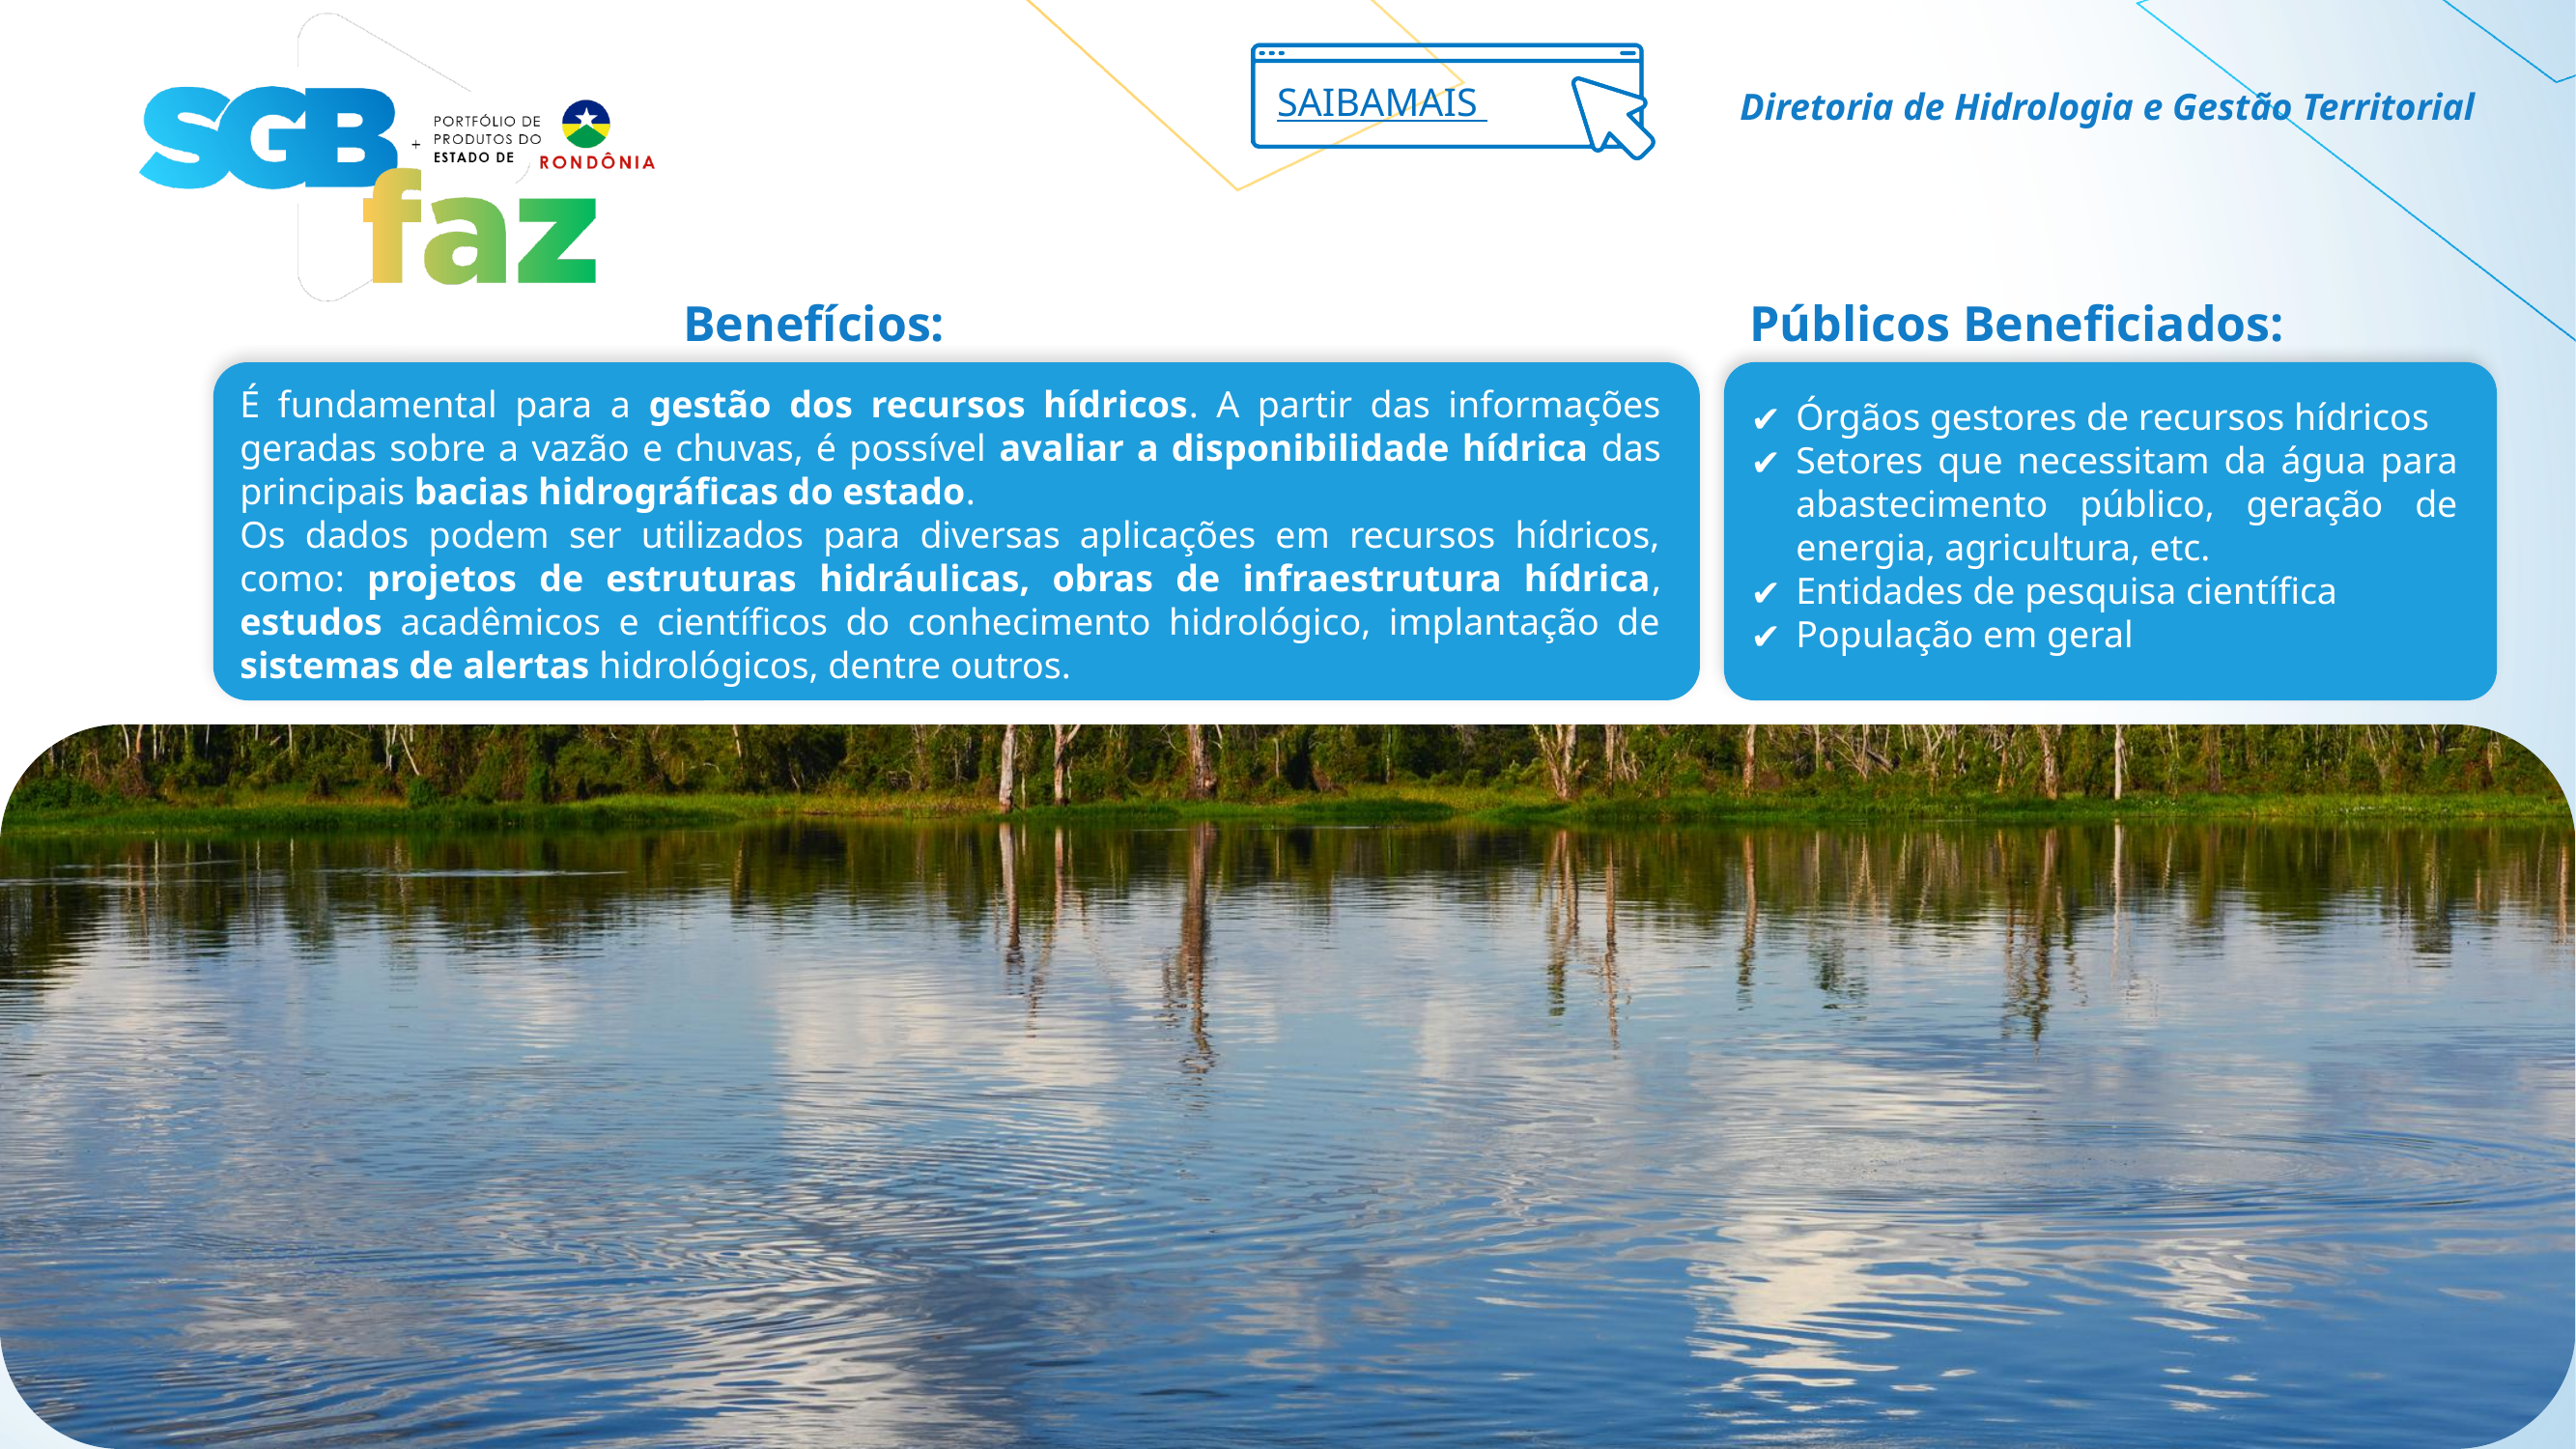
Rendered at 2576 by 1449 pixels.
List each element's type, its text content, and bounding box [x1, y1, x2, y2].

text_box Órgãos gestores de recursos hídricos Setores que necessitam da água para abastecimento público, geração de energia, agricultura, etc. Entidades de pesquisa científica População em geral [1736, 386, 2473, 706]
text_box [1723, 361, 2498, 700]
text_box Diretoria de Hidrologia e Gestão Territorial [1725, 71, 2151, 135]
text_box Benefícios: [668, 277, 1285, 359]
text_box É fundamental para a gestão dos recursos hídricos. A partir das informações geradas sobre a vazão e chuvas, é possível avaliar a disponibilidade hídrica das principais bacias hidrográficas do estado. Os dados podem ser utilizados para diversas aplicações em recursos hídricos, como: projetos de estruturas hidráulicas, obras de infraestrutura hídrica, estudos acadêmicos e científicos do conhecimento hidrológico, implantação de sistemas de alertas hidrológicos, dentre outros. [225, 374, 1676, 694]
picture [0, 0, 2576, 1449]
text_box [212, 362, 1700, 701]
text_box Públicos Beneficiados: [1735, 277, 2151, 359]
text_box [1251, 43, 1656, 161]
